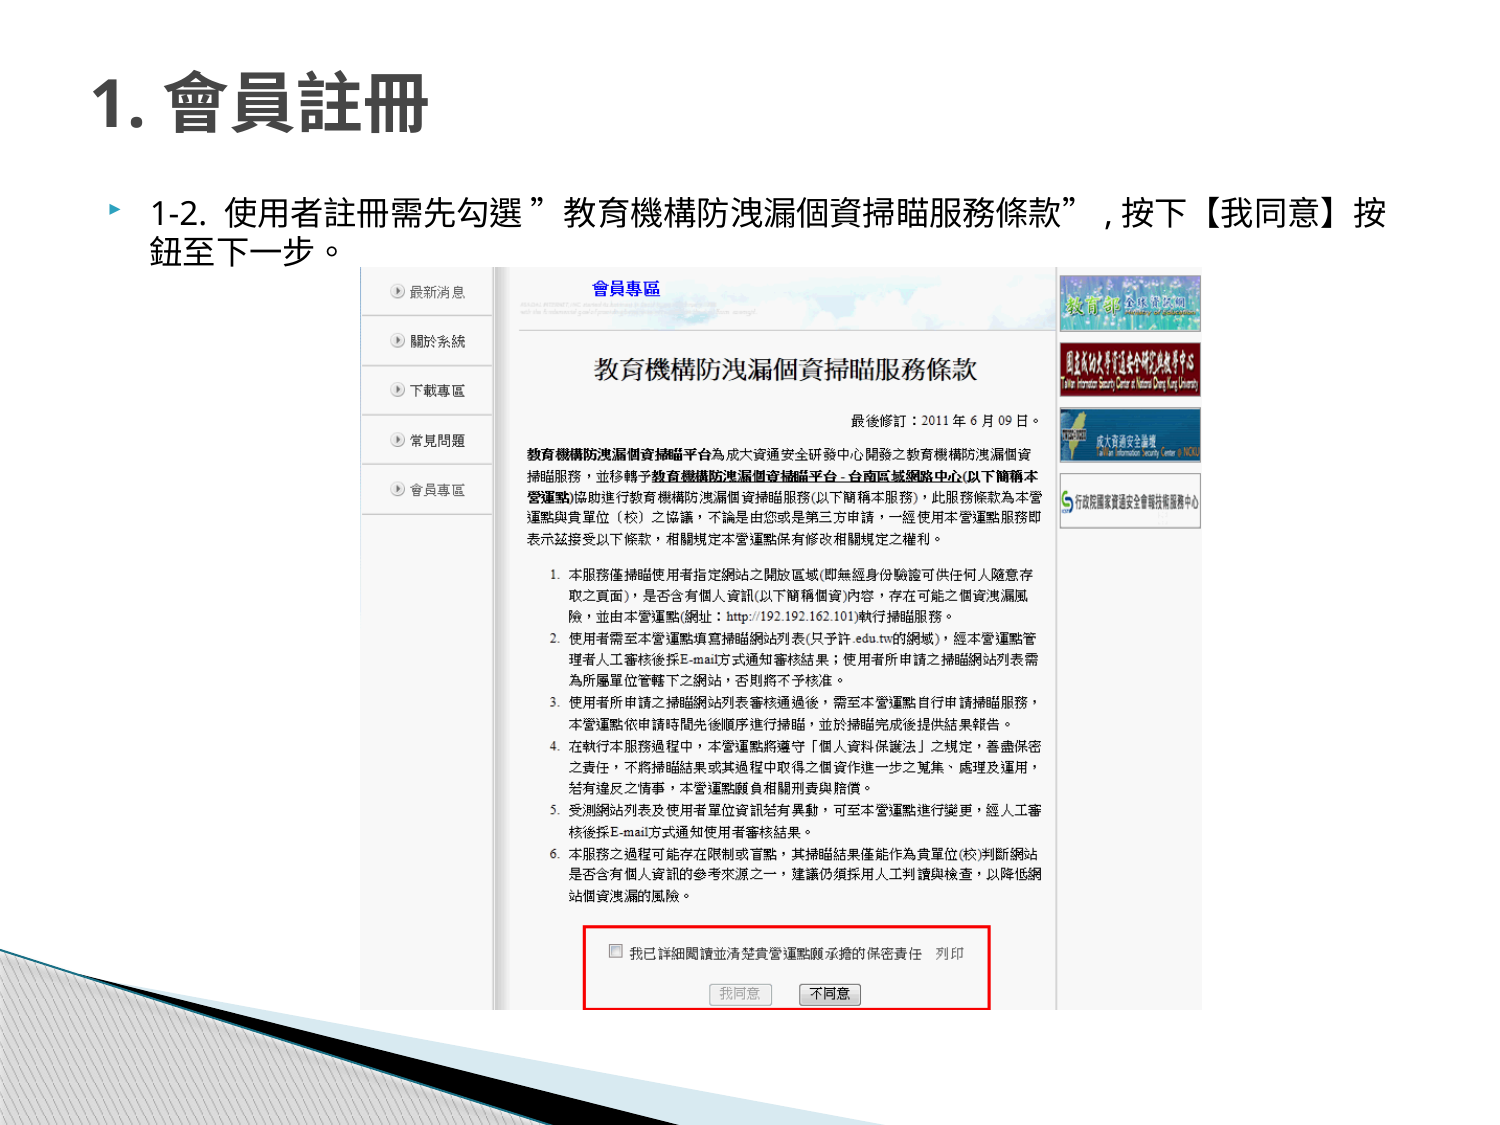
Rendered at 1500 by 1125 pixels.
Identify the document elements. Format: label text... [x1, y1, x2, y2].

title 1.會員註冊 [75, 7, 1425, 195]
list 1-2. 使用者註冊需先勾選 ”教育機構防洩漏個資掃瞄服務條款”,按下【我同意】按鈕至下一步。 [75, 195, 1425, 927]
picture [359, 266, 1202, 1010]
